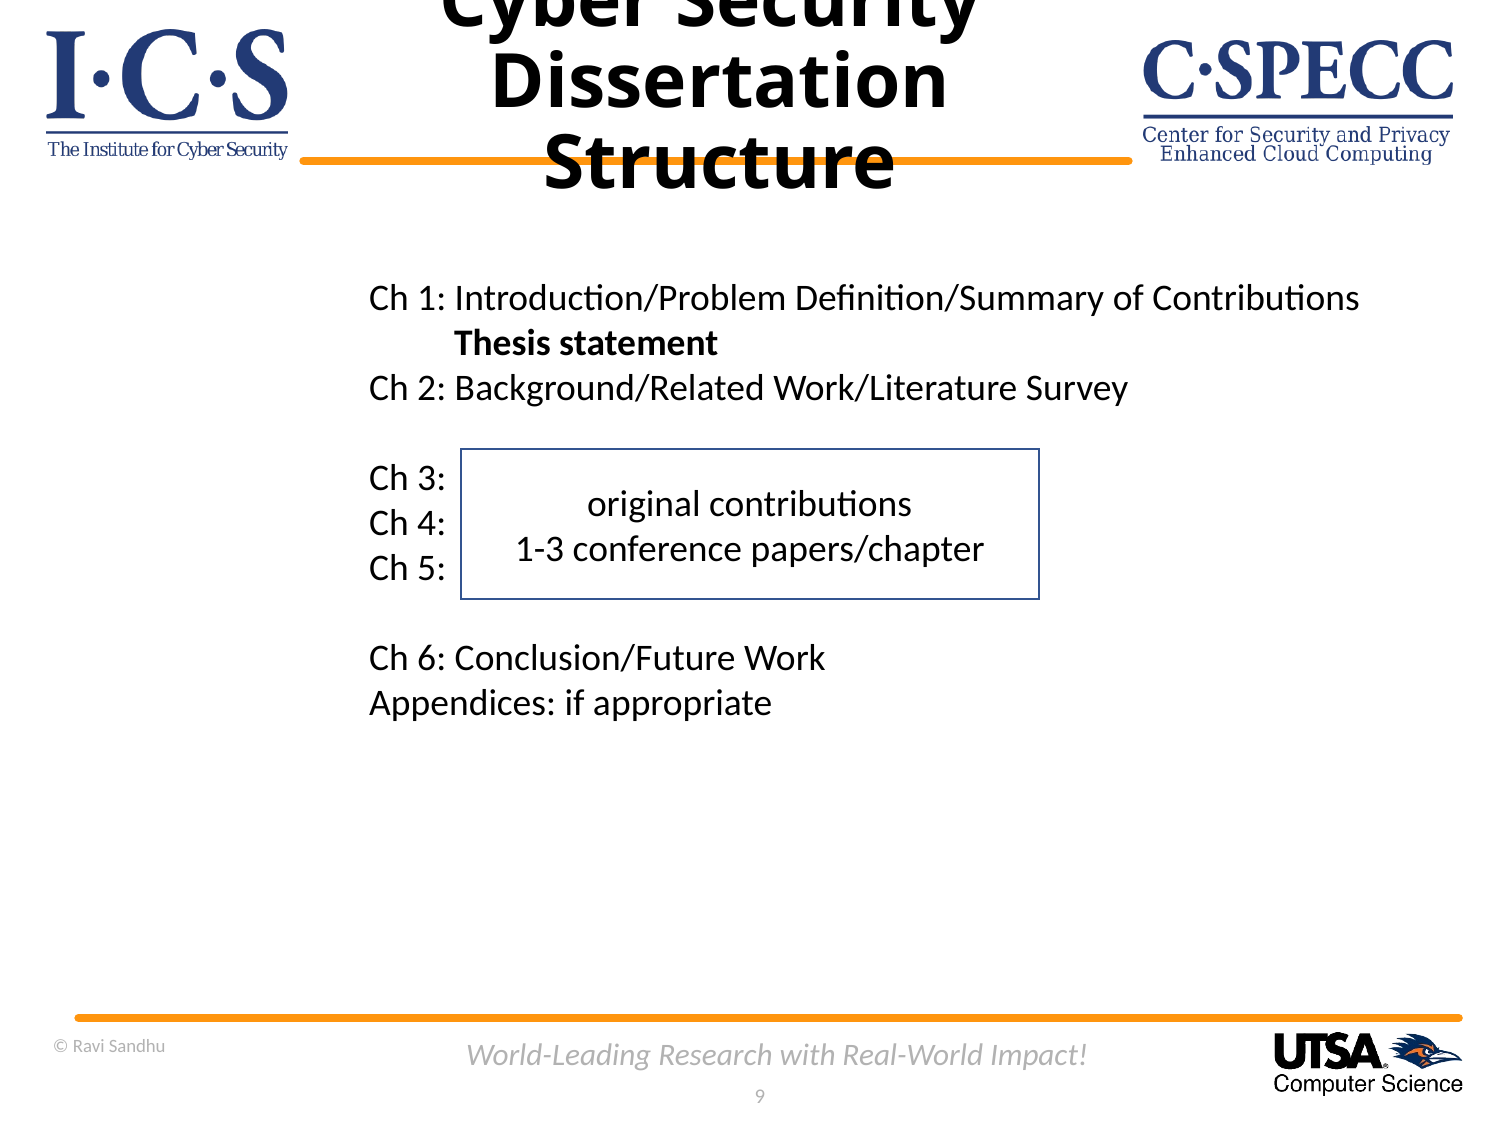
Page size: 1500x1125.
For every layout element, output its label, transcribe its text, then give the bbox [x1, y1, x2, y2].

text_box original contributions 1-3 conference papers/chapter [460, 448, 1040, 600]
text_box Ch 1: Introduction/Problem Definition/Summary of Contributions Thesis statement Ch 2: Background/Related Work/Literature Survey Ch 3: Ch 4: Ch 5: Ch 6: Conclusion/Future Work Appendices: if appropriate [354, 265, 1377, 731]
footer World-Leading Research with Real-World Impact! [450, 1023, 1105, 1084]
title Cyber Security Dissertation Structure [326, 45, 1115, 121]
picture [1264, 1022, 1473, 1098]
slide_number © Ravi Sandhu [37, 1018, 450, 1073]
slide_number 9 [719, 1065, 781, 1125]
picture [46, 29, 288, 160]
picture [1143, 40, 1453, 165]
